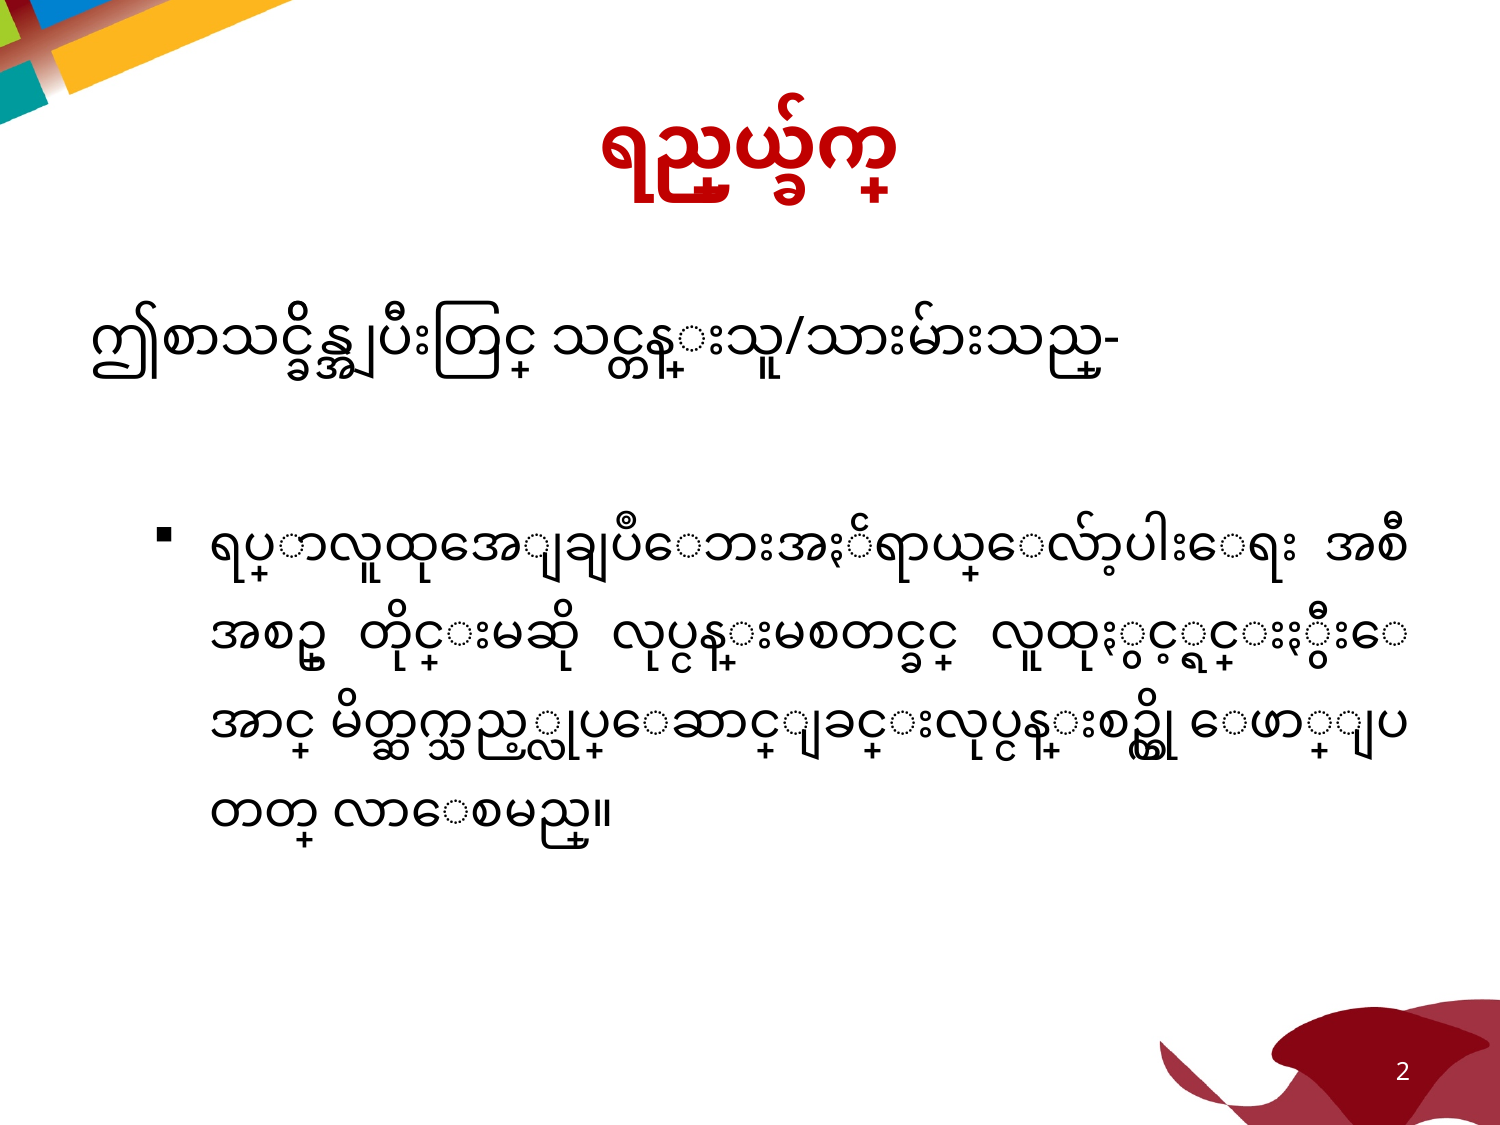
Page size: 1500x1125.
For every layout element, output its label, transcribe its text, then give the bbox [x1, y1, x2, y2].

list ဤစာသင္ခ်ိန္အျပီးတြင္ သင္တန္းသူ/သားမ်ားသည္- ရပ္ရြာလူထုအေျချပဳေဘးအႏၲရာယ္ေလ်ာ့ပါးေရး အစီအစဥ္ တိုင္းမဆို လုပ္ငန္းမစတင္ခင္ လူထုႏွင့္ရင္းႏွီးေအာင္ မိတ္ဆက္သည့္လုပ္ေဆာင္ျခင္းလုပ္ငန္းစဥ္ကို ေဖာ္ျပတတ္ လာေစမည္။ [75, 262, 1425, 850]
title ရည္ရြယ္ခ်က္ [75, 45, 1425, 233]
slide_number 2 [1074, 1042, 1425, 1103]
picture [0, 0, 301, 145]
picture [1140, 948, 1500, 1125]
